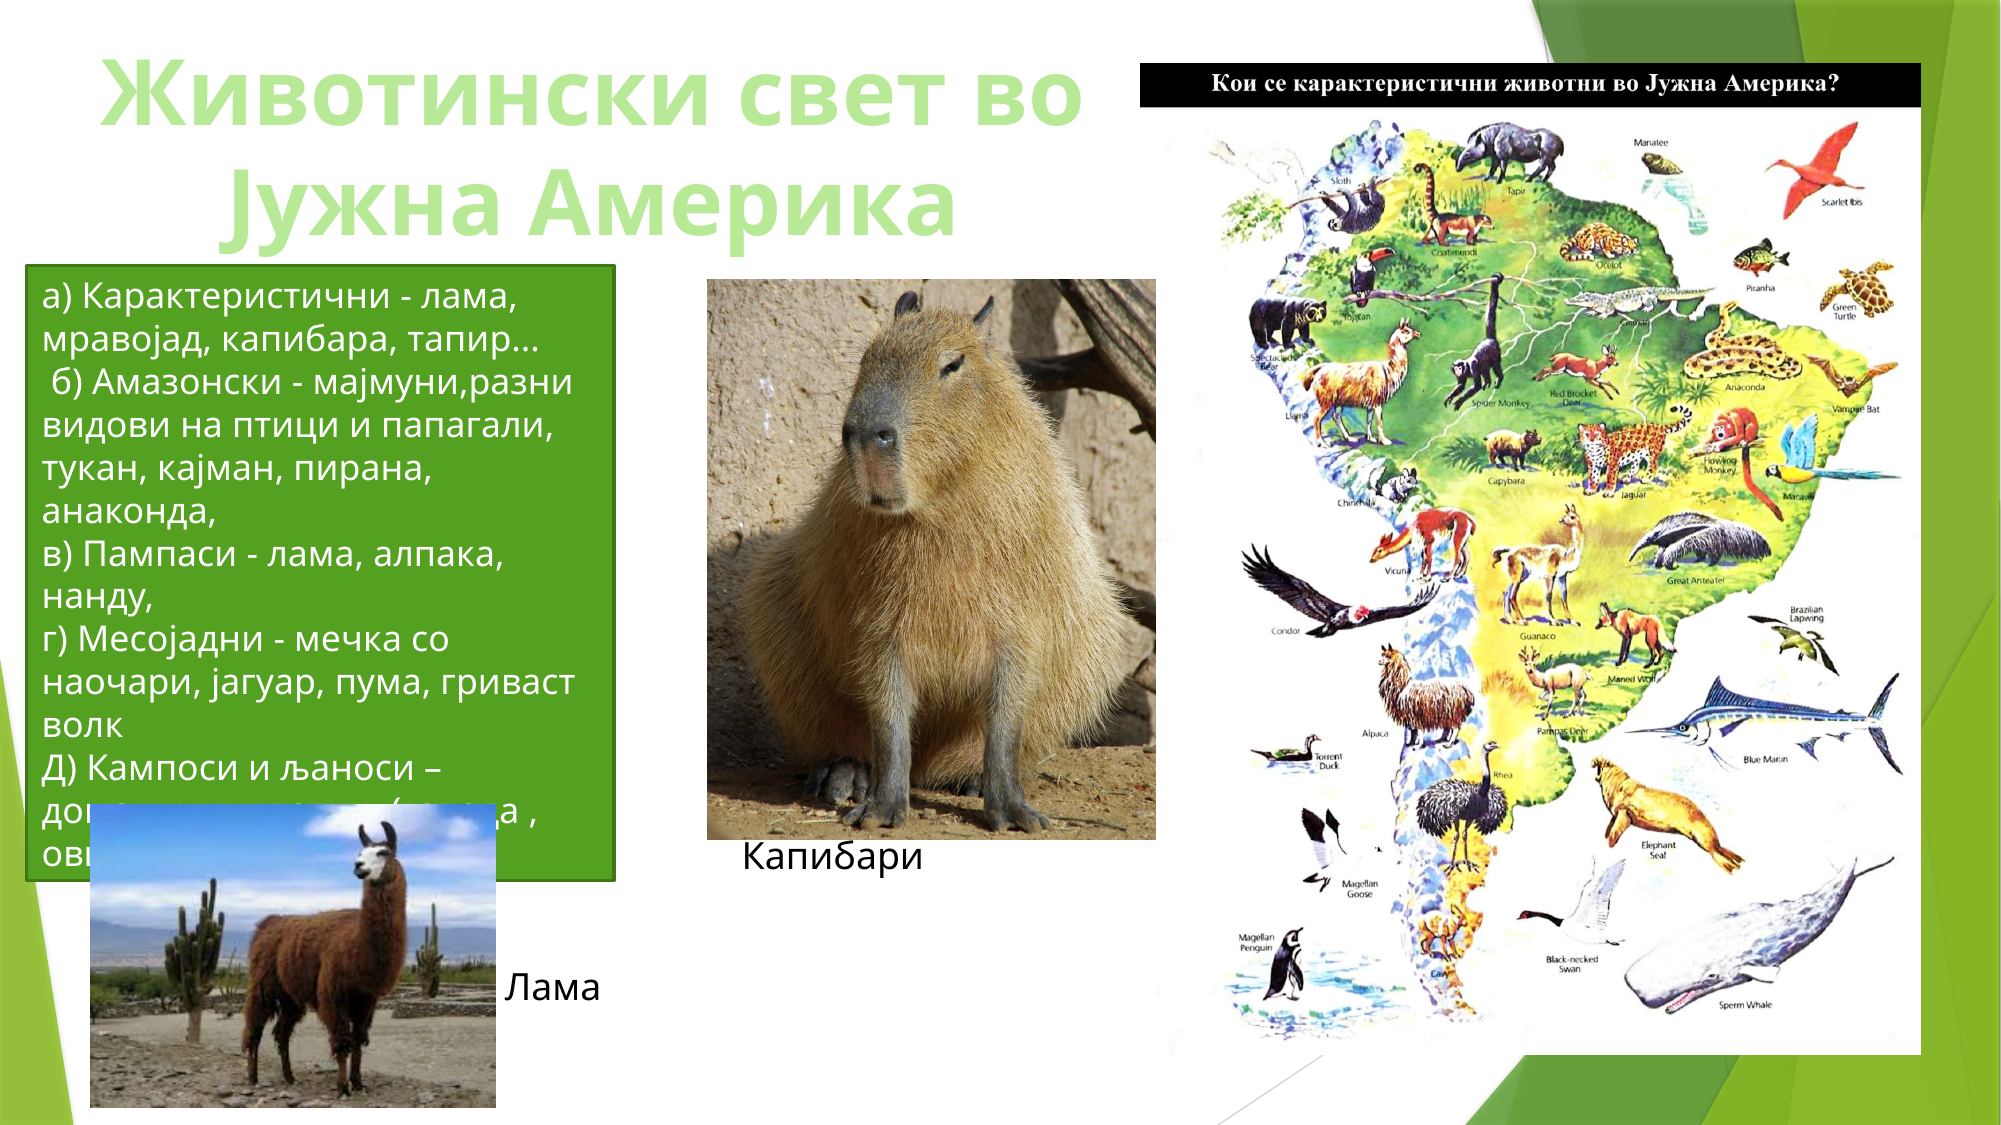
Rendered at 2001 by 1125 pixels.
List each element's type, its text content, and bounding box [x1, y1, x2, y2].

text_box Лама [499, 955, 665, 1016]
picture [706, 63, 1921, 1056]
picture [90, 803, 497, 1108]
text_box а) Карактеристични - лама, мравојад, капибара, тапир... б) Амазонски - мајмуни,разни видови на птици и папагали, тукан, кајман, пирана, анаконда, в) Пампаси - лама, алпака, нанду, г) Месојадни - мечка со наочари, јагуар, пума, гриваст волк Д) Кампоси и љаноси – домашни животни (говеда , овци и свињи) [25, 264, 616, 882]
text_box Капибари [726, 848, 972, 884]
text_box Животински свет во Јужна Америка [0, 26, 1187, 262]
